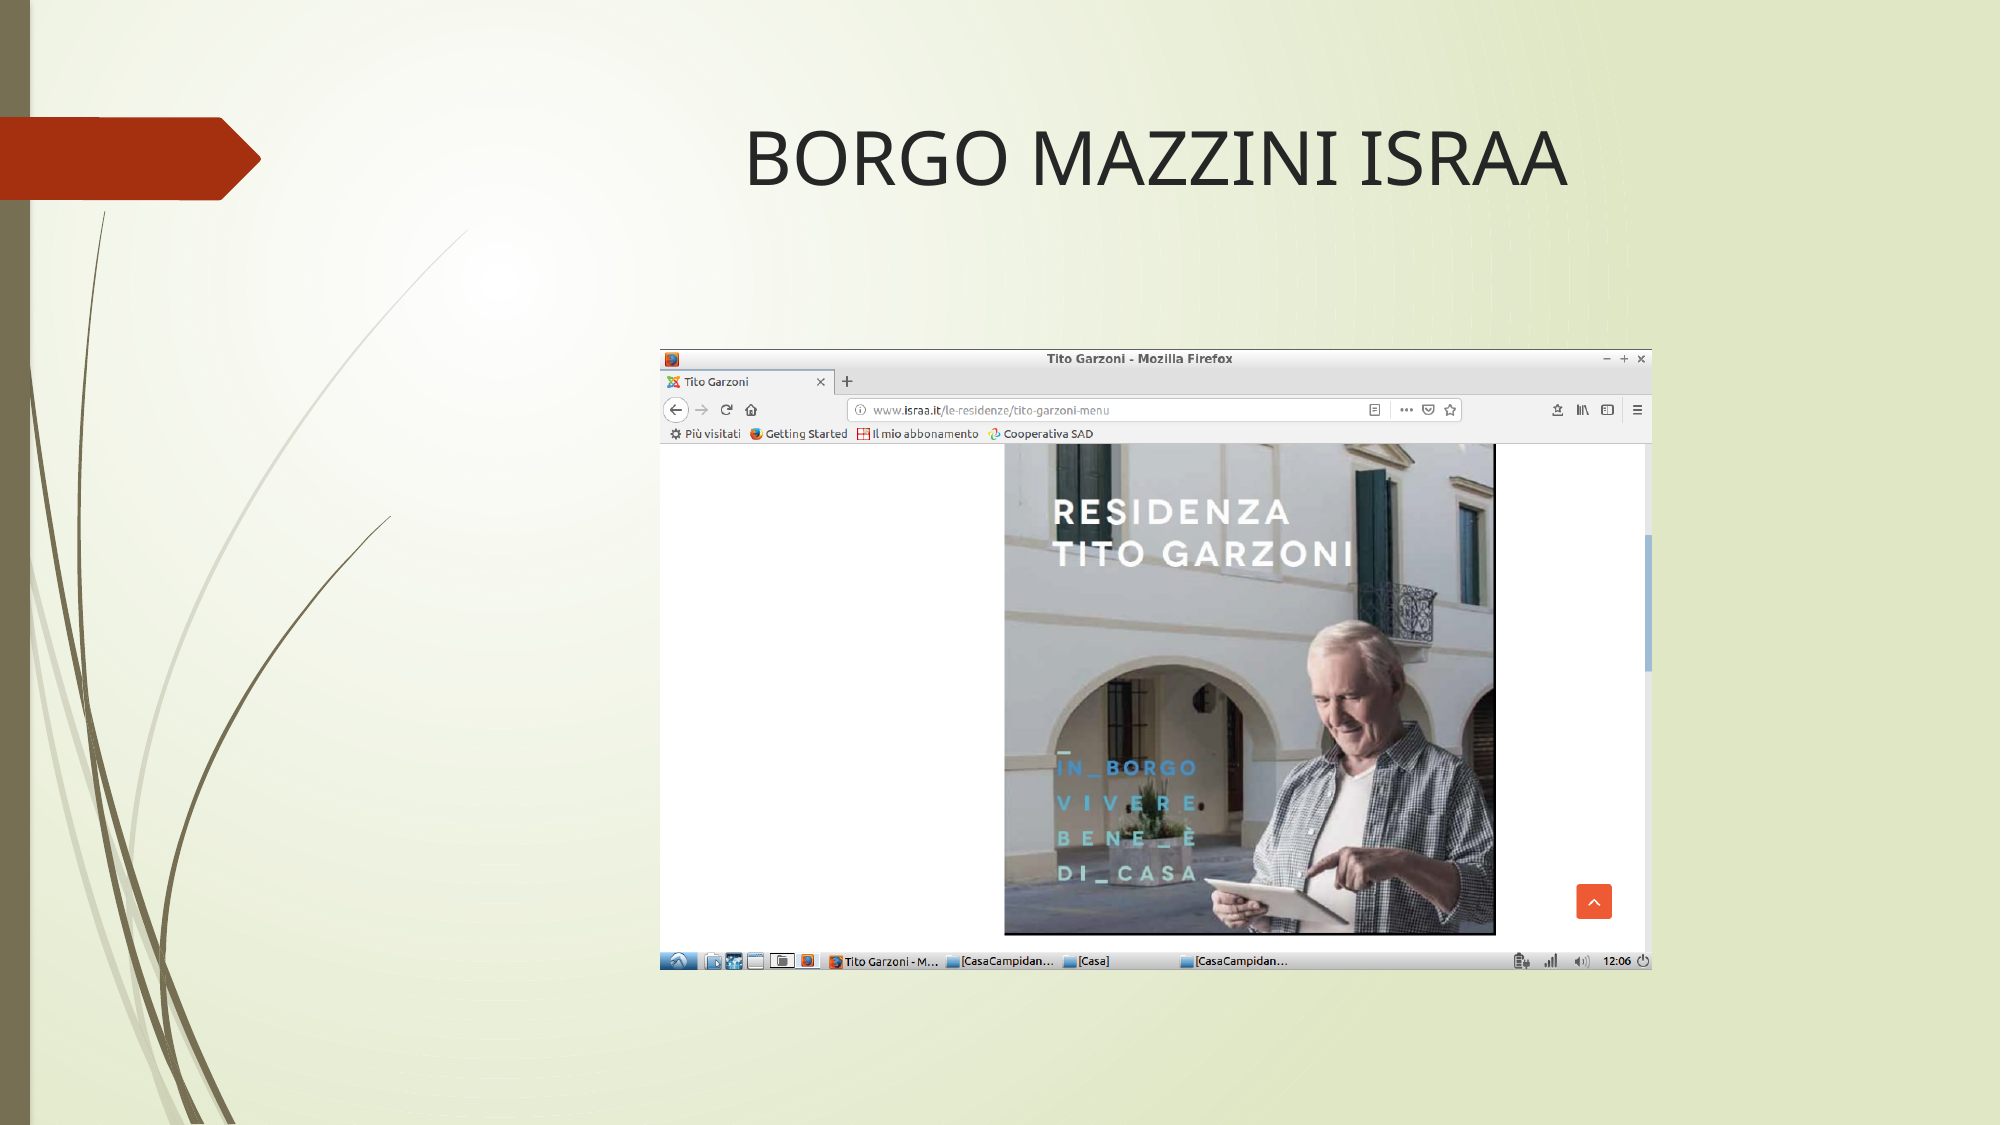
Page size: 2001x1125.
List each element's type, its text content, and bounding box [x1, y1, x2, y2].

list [659, 349, 1652, 971]
title BORGO MAZZINI ISRAA [425, 102, 1888, 313]
